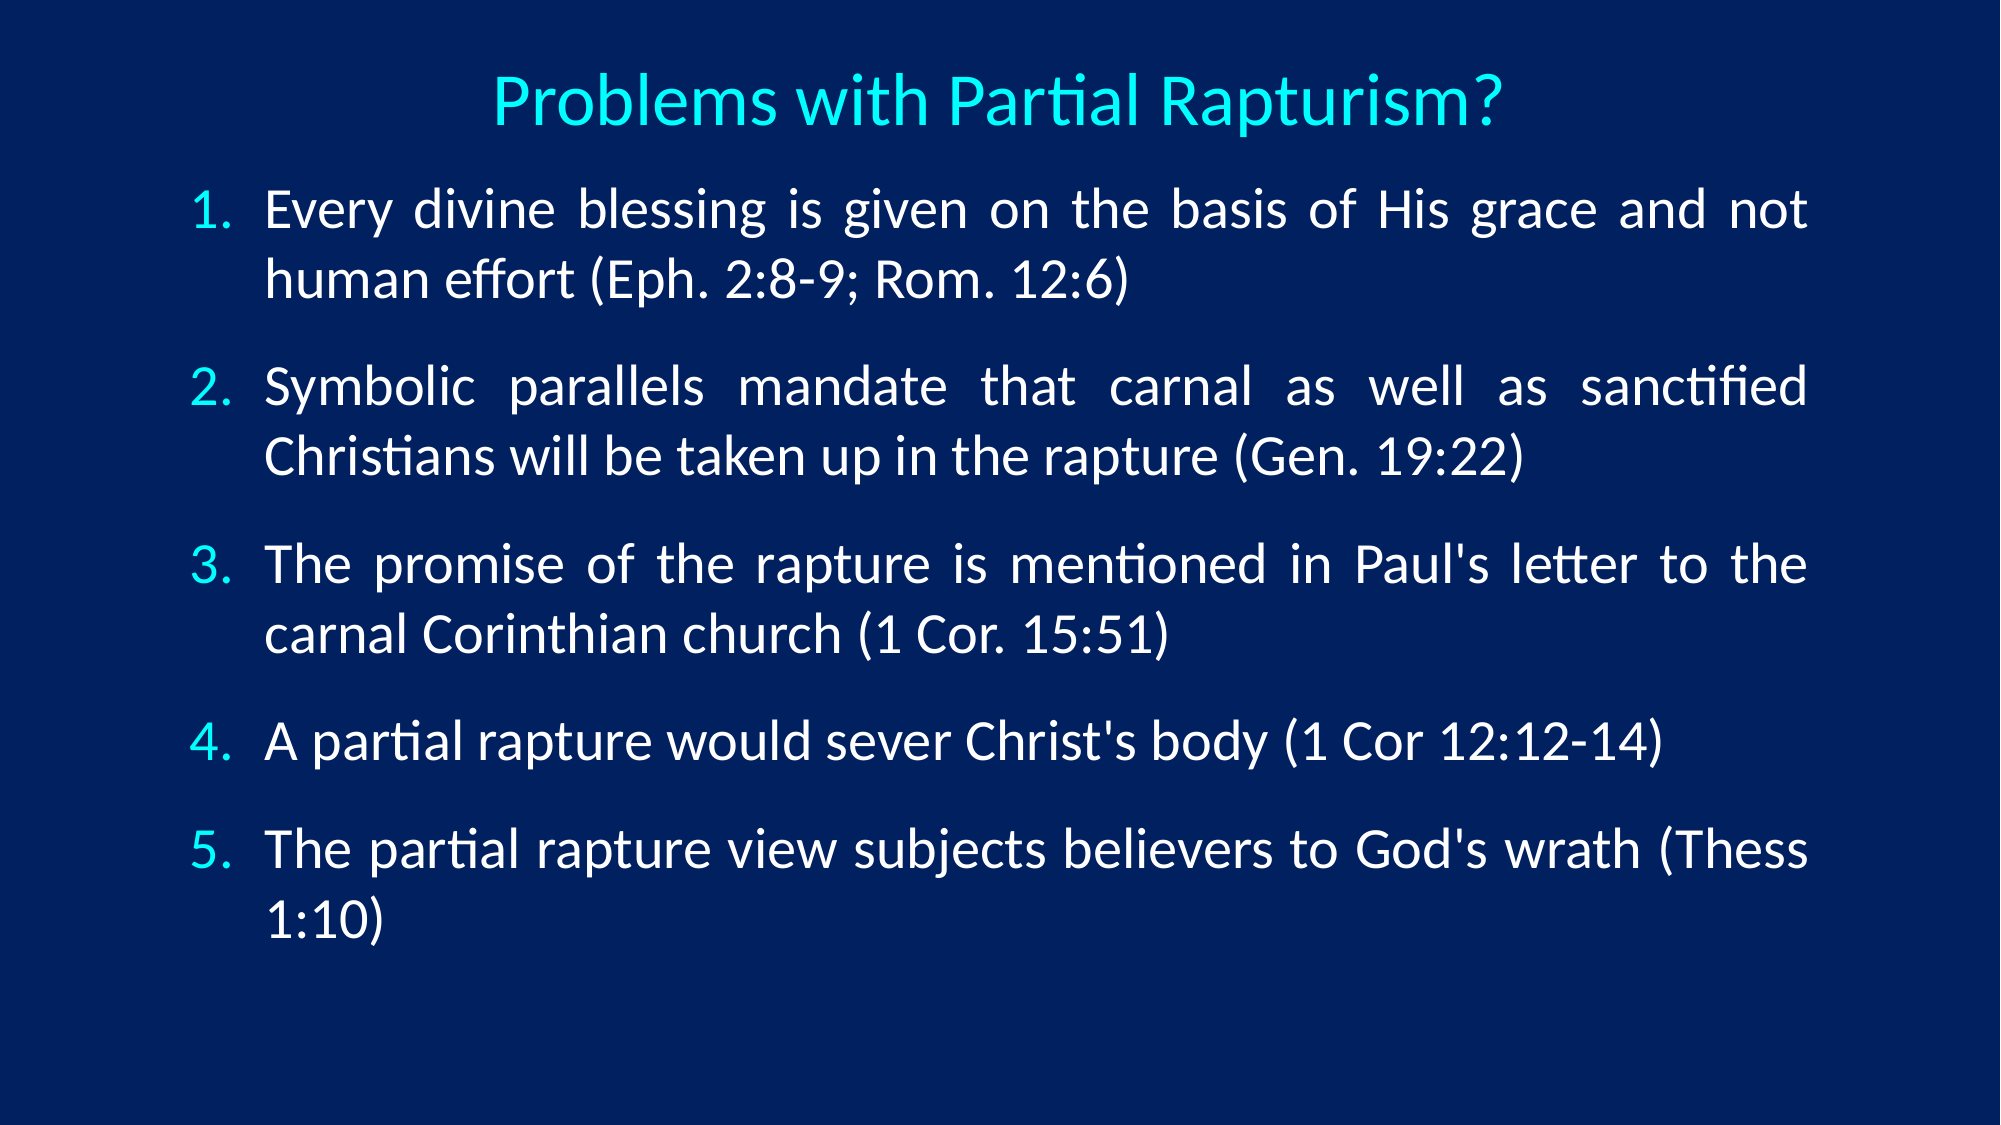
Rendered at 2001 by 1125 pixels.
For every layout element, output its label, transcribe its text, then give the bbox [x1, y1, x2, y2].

title Problems with Partial Rapturism? [380, 37, 1619, 154]
list Every divine blessing is given on the basis of His grace and not human effort (Eph. 2:8-9; Rom. 12:6) Symbolic parallels mandate that carnal as well as sanctified Christians will be taken up in the rapture (Gen. 19:22) The promise of the rapture is mentioned in Paul's letter to the carnal Corinthian church (1 Cor. 15:51) A partial rapture would sever Christ's body (1 Cor 12:12-14) The partial rapture view subjects believers to God's wrath (Thess 1:10) [174, 162, 1826, 1088]
